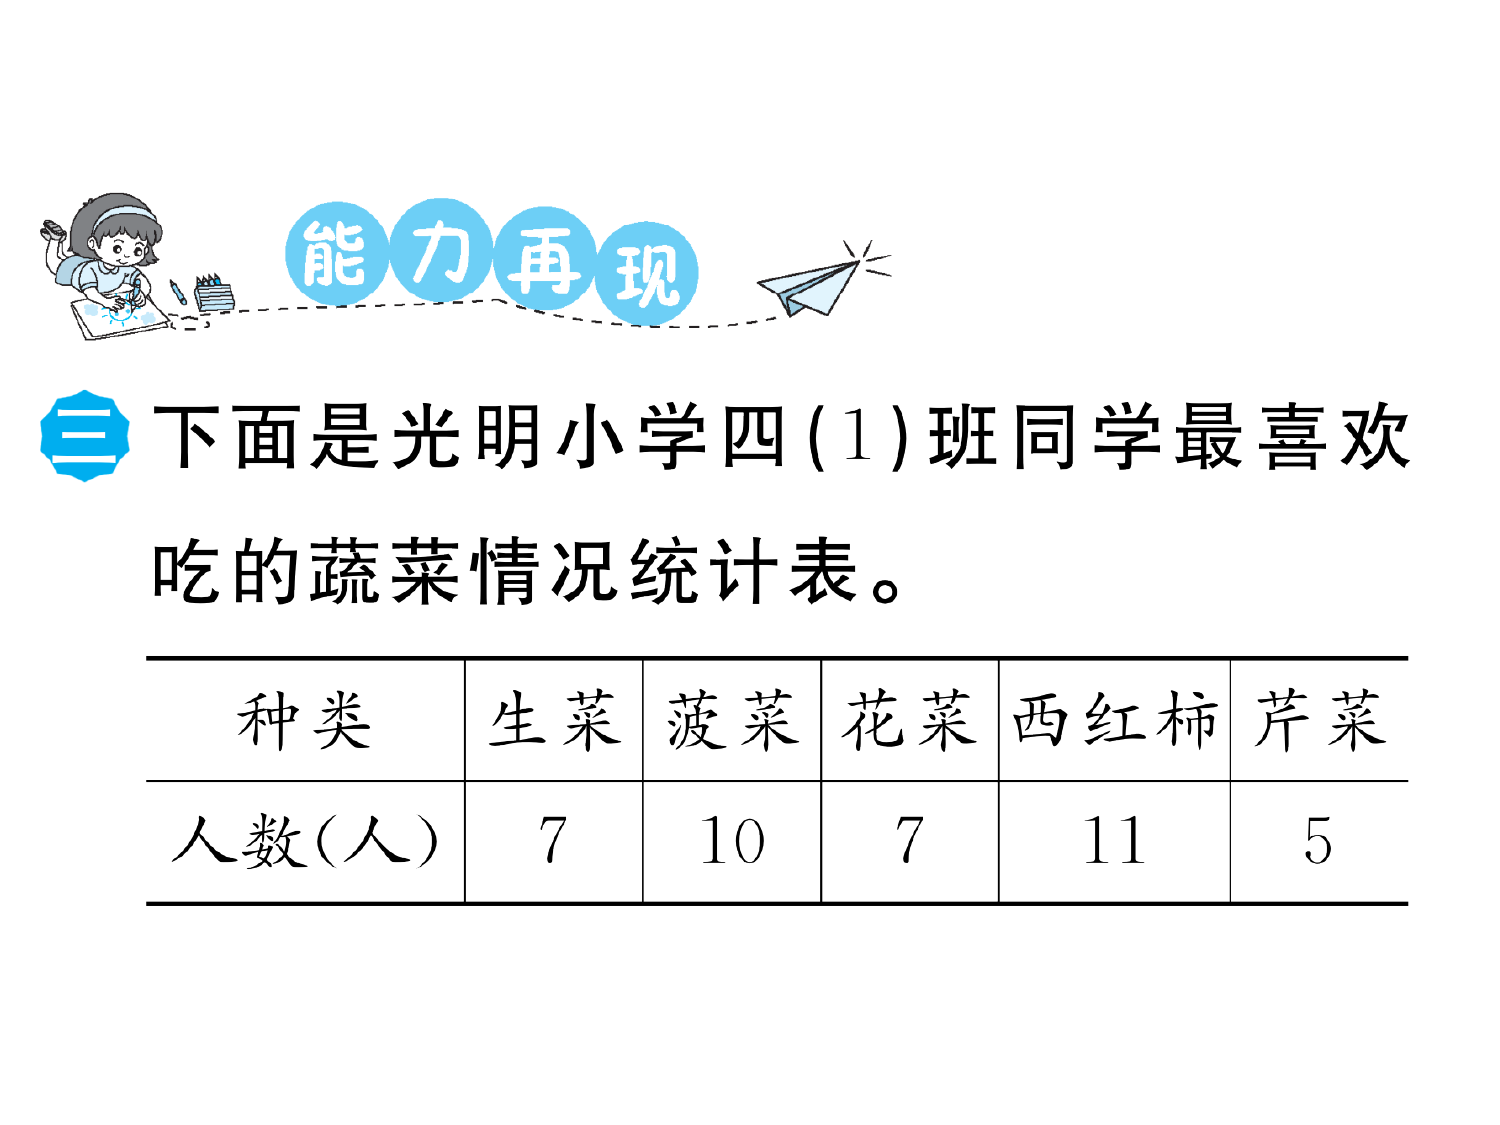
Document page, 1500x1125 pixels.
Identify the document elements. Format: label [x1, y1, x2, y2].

picture [35, 177, 1453, 921]
